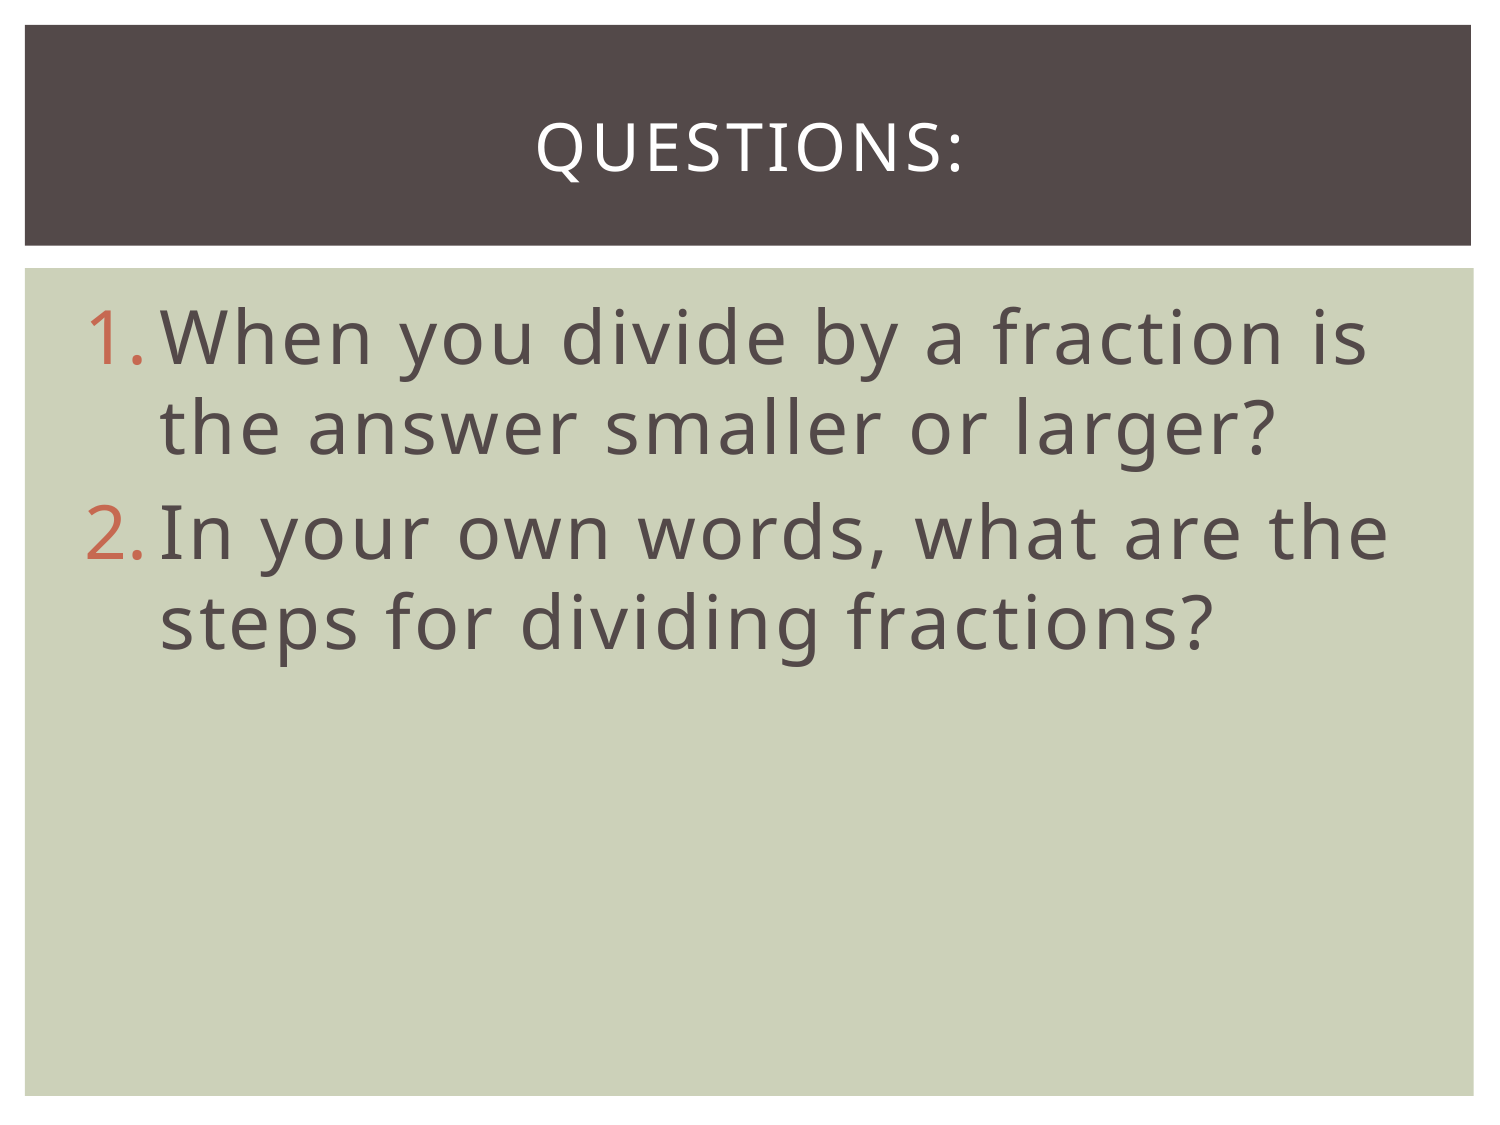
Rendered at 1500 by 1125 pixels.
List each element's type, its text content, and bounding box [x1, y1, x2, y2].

list When you divide by a fraction is the answer smaller or larger? In your own words, what are the steps for dividing fractions? [62, 281, 1442, 1005]
title Questions: [62, 58, 1438, 232]
